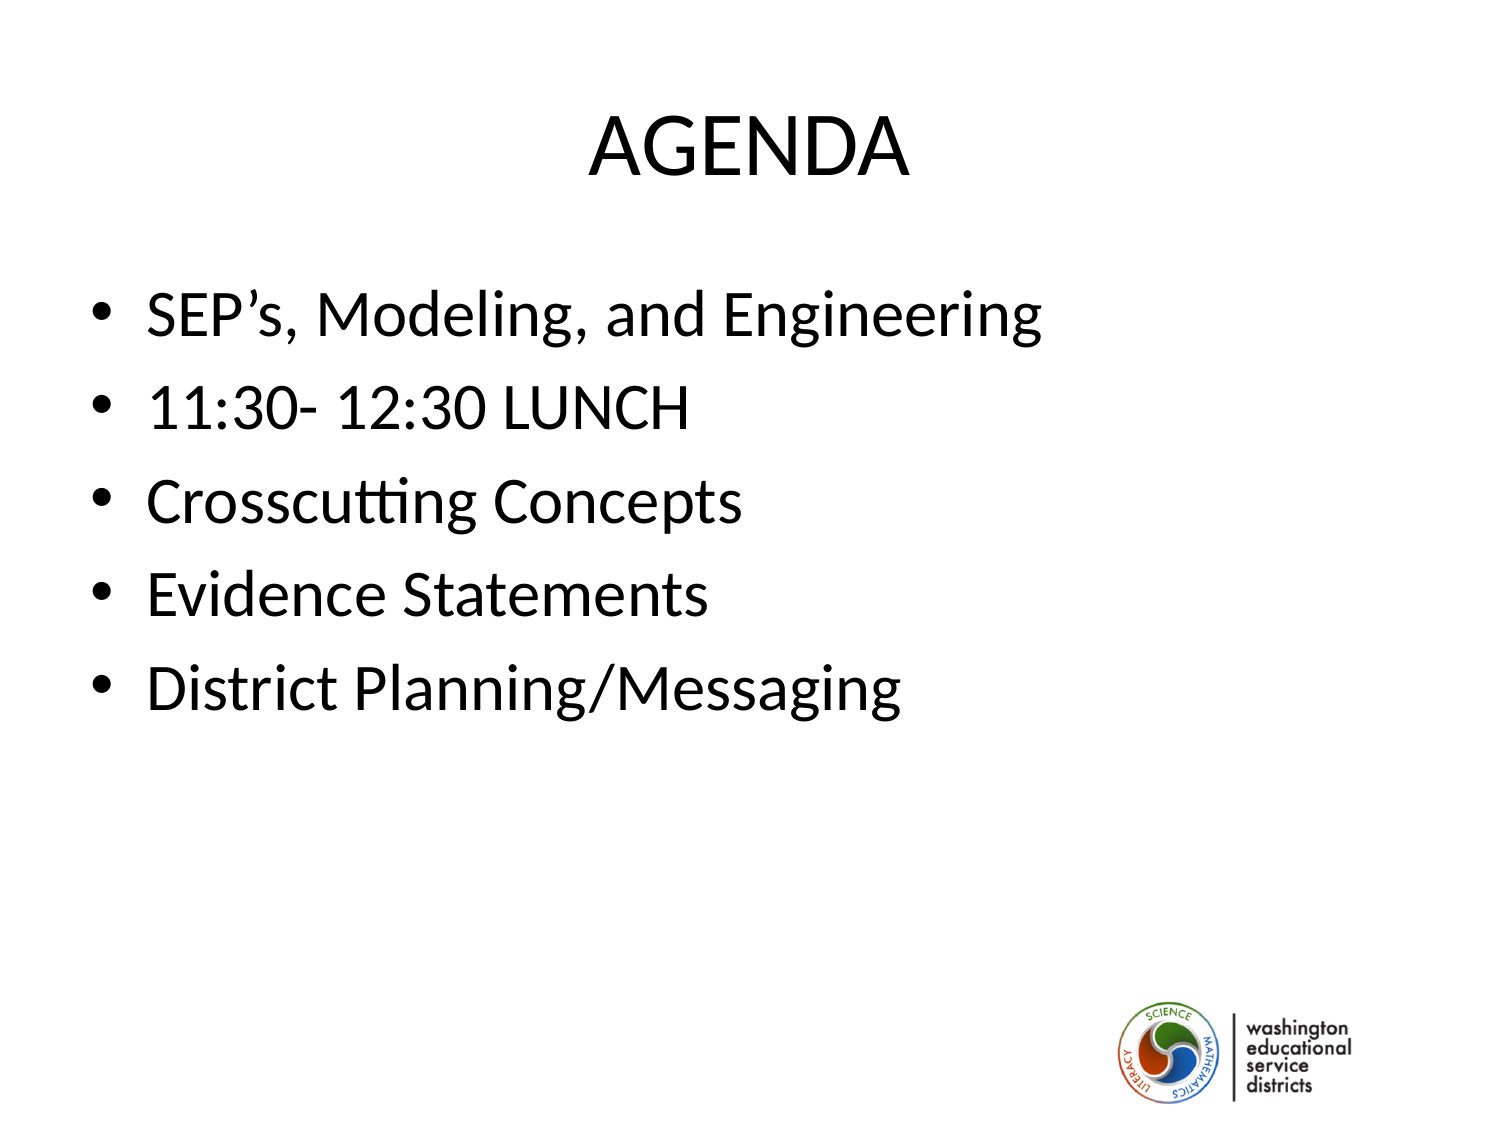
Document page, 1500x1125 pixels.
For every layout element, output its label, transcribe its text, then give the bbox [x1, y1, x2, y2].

list SEP’s, Modeling, and Engineering 11:30- 12:30 LUNCH Crosscutting Concepts Evidence Statements District Planning/Messaging [75, 262, 1425, 1005]
picture [1100, 1005, 1371, 1121]
title AGENDA [75, 45, 1425, 233]
